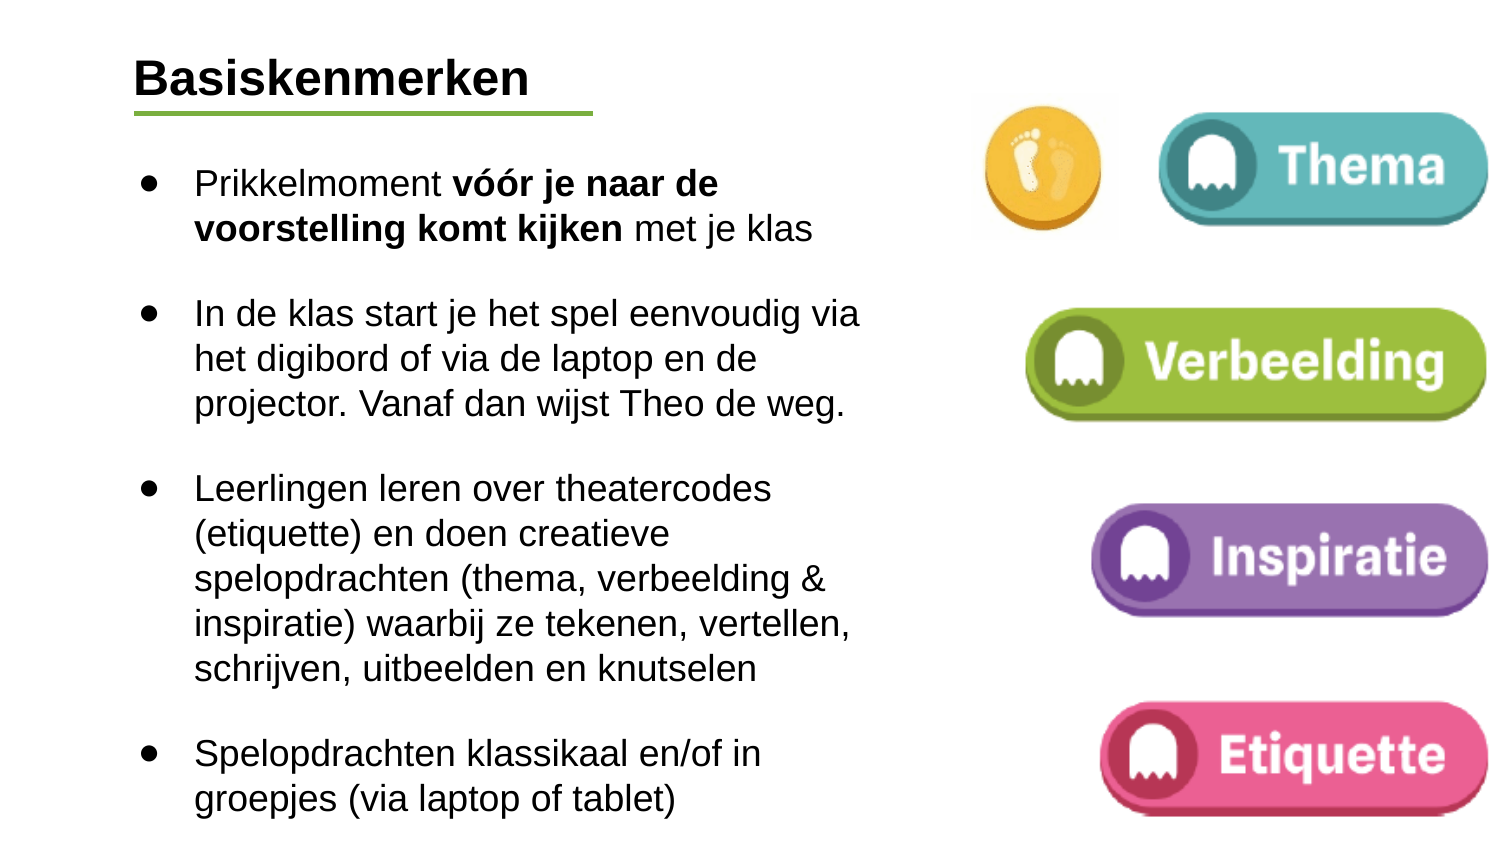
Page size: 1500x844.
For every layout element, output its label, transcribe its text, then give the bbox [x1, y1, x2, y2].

title Basiskenmerken [118, 0, 733, 120]
picture [971, 66, 1500, 844]
title Prikkelmoment vóór je naar de voorstelling komt kijken met je klas In de klas start je het spel eenvoudig via het digibord of via de laptop en de projector. Vanaf dan wijst Theo de weg. Leerlingen leren over theatercodes (etiquette) en doen creatieve spelopdrachten (thema, verbeelding & inspiratie) waarbij ze tekenen, vertellen, schrijven, uitbeelden en knutselen Spelopdrachten klassikaal en/of in groepjes (via laptop of tablet) [104, 144, 887, 673]
